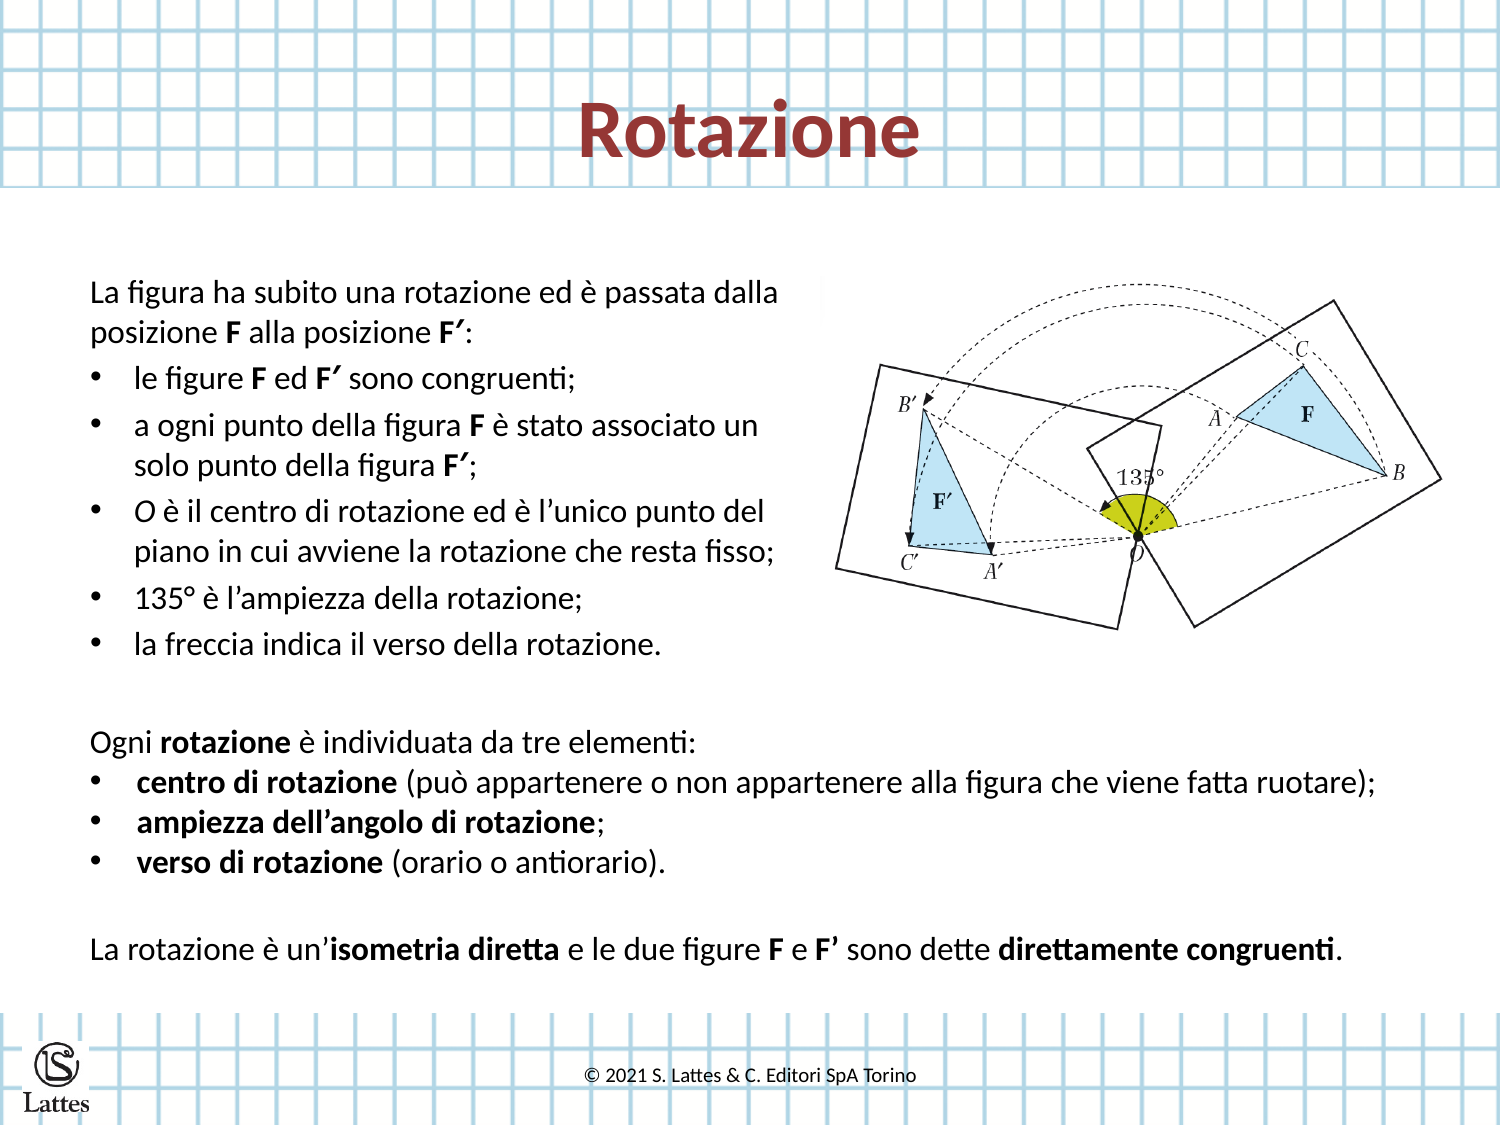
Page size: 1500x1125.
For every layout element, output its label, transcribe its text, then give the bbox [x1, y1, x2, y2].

picture [0, 1013, 1500, 1125]
picture [820, 276, 1448, 637]
title Rotazione [75, 30, 1425, 219]
text_box Ogni rotazione è individuata da tre elementi: centro di rotazione (può appartenere o non appartenere alla figura che viene fatta ruotare); ampiezza dell’angolo di rotazione; verso di rotazione (orario o antiorario). La rotazione è un’isometria diretta e le due figure F e F’ sono dette direttamente congruenti. [75, 668, 1400, 975]
list La figura ha subito una rotazione ed è passata dalla posizione F alla posizione F′: le figure F ed F′ sono congruenti; a ogni punto della figura F è stato associato un solo punto della figura F′; O è il centro di rotazione ed è l’unico punto del piano in cui avviene la rotazione che resta fisso; 135° è l’ampiezza della rotazione; la freccia indica il verso della rotazione. [75, 262, 821, 668]
picture [0, 0, 1500, 188]
